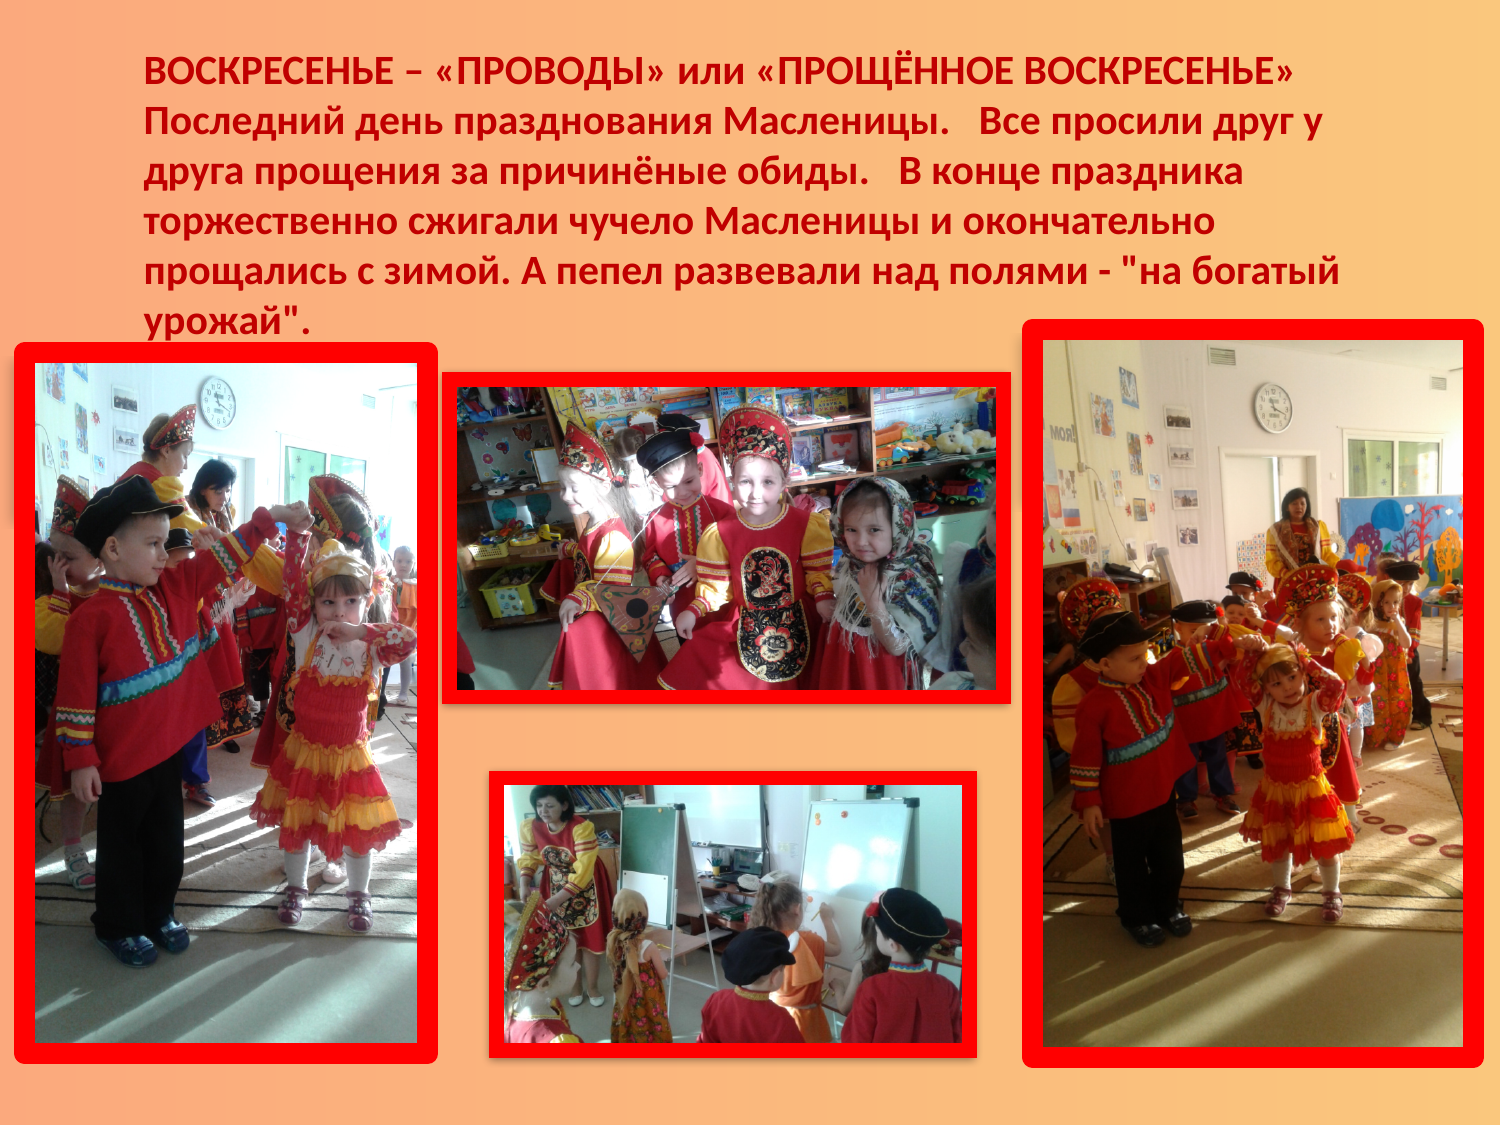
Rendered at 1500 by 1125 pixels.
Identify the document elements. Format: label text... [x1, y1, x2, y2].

picture [1042, 339, 1464, 1047]
picture [503, 784, 963, 1044]
picture [34, 363, 418, 1044]
text_box ВОСКРЕСЕНЬЕ – «ПРОВОДЫ» или «ПРОЩЁННОЕ ВОСКРЕСЕНЬЕ» Последний день празднования Масленицы. Все просили друг у друга прощения за причинёные обиды. В конце праздника торжественно сжигали чучело Масленицы и окончательно прощались с зимой. А пепел развевали над полями - "на богатый урожай". [128, 35, 1407, 374]
picture [456, 386, 997, 691]
